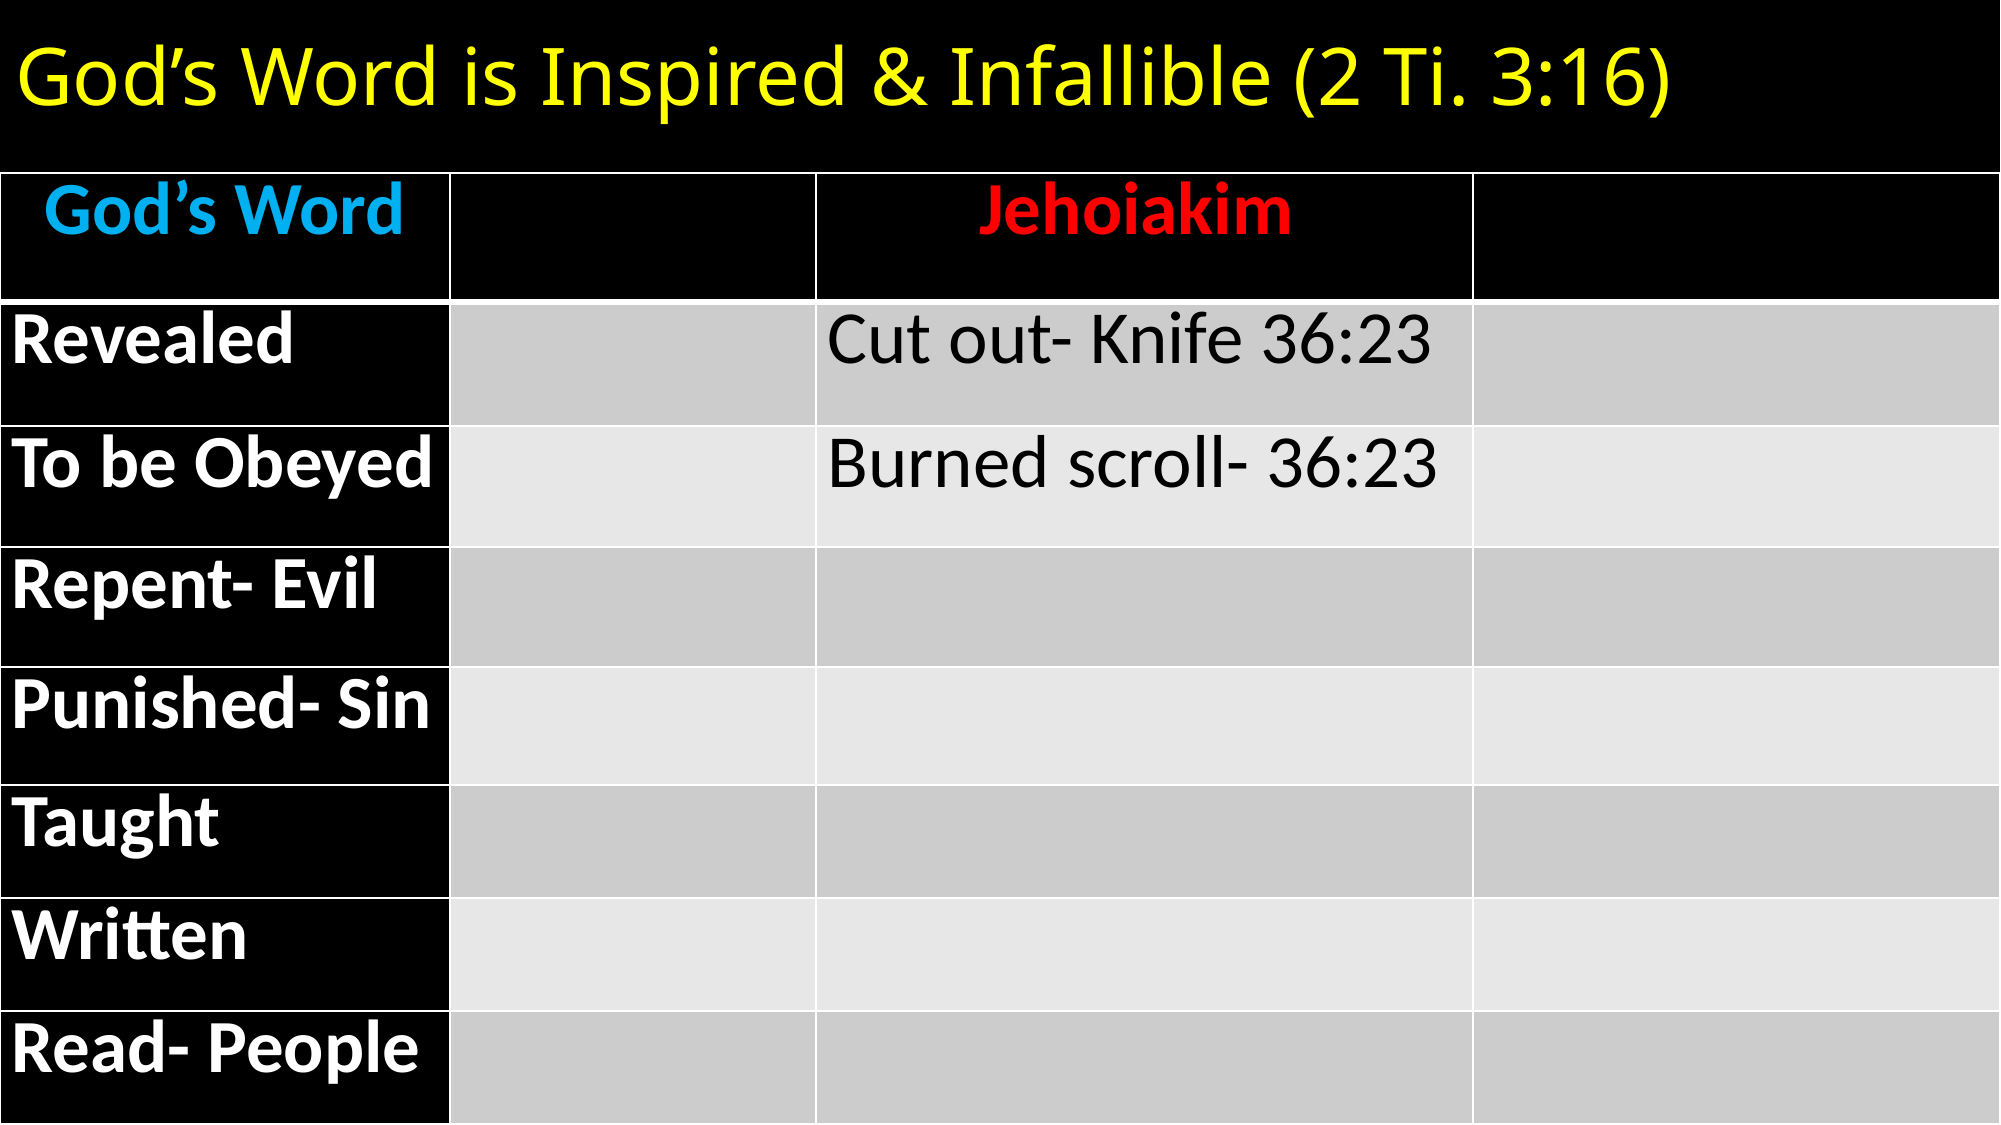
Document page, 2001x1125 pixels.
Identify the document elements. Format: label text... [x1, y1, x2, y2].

table_cell [1474, 427, 1999, 546]
table_cell [1474, 305, 1999, 425]
table_cell [1474, 1012, 1999, 1123]
table_cell [451, 668, 815, 784]
table_cell [817, 899, 1472, 1010]
table_cell Taught [1, 786, 449, 897]
table_header [451, 174, 815, 299]
text_box [0, 0, 2000, 75]
table_cell Read- People [1, 1012, 449, 1123]
table_cell Punished- Sin [1, 668, 449, 784]
table_cell [451, 427, 815, 546]
table_cell To be Obeyed [1, 427, 449, 546]
table_cell [1474, 548, 1999, 666]
table_cell [451, 786, 815, 897]
table_cell [1474, 899, 1999, 1010]
table_cell [817, 548, 1472, 666]
table_cell Repent- Evil [1, 548, 449, 666]
table_header God’s Word [1, 174, 449, 299]
table_header [1474, 174, 1999, 299]
table_header Jehoiakim [817, 174, 1472, 299]
table_cell Revealed [1, 305, 449, 425]
table_cell [1474, 786, 1999, 897]
table_cell [817, 786, 1472, 897]
title God’s Word is Inspired & Infallible (2 Ti. 3:16) [0, 75, 2000, 160]
table_cell Burned scroll- 36:23 [817, 427, 1472, 546]
table_cell [451, 305, 815, 425]
table_cell [1474, 668, 1999, 784]
table_cell [451, 899, 815, 1010]
table_cell [451, 548, 815, 666]
table_cell Written [1, 899, 449, 1010]
table_cell [817, 1012, 1472, 1123]
table_cell [817, 668, 1472, 784]
table_cell Cut out- Knife 36:23 [817, 305, 1472, 425]
table_cell [451, 1012, 815, 1123]
